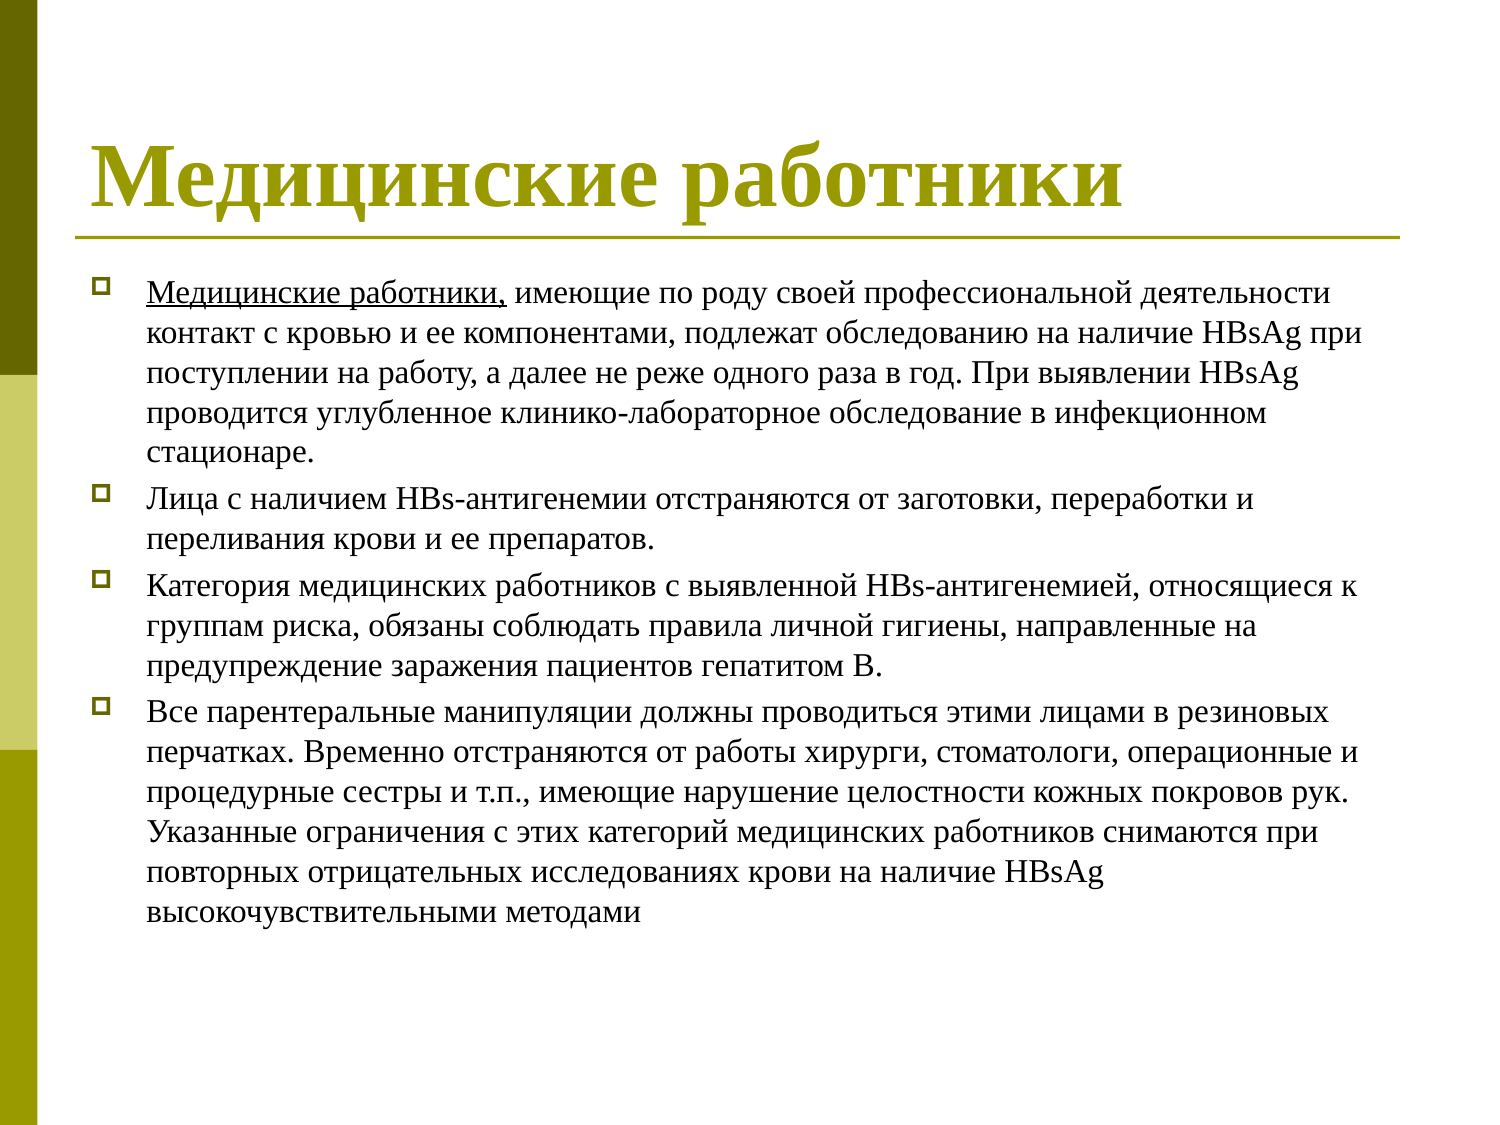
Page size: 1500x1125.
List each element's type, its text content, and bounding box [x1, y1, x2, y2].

list Медицинские работники, имеющие по роду своей профессиональной деятельности контакт с кровью и ее компонентами, подлежат обследованию на наличие HBsAg при поступлении на работу, а далее не реже одного раза в год. При выявлении HBsAg проводится углубленное клинико-лабораторное обследование в инфекционном стационаре. Лица с наличием HBs-антигенемии отстраняются от заготовки, переработки и переливания крови и ее препаратов. Категория медицинских работников с выявленной HBs-антигенемией, относящиеся к группам риска, обязаны соблюдать правила личной гигиены, направленные на предупреждение заражения пациентов гепатитом В. Все парентеральные манипуляции должны проводиться этими лицами в резиновых перчатках. Временно отстраняются от работы хирурги, стоматологи, операционные и процедурные сестры и т.п., имеющие нарушение целостности кожных покровов рук. Указанные ограничения с этих категорий медицинских работников снимаются при повторных отрицательных исследованиях крови на наличие HBsAg высокочувствительными методами [74, 262, 1426, 1006]
title Медицинские работники [74, 45, 1426, 233]
